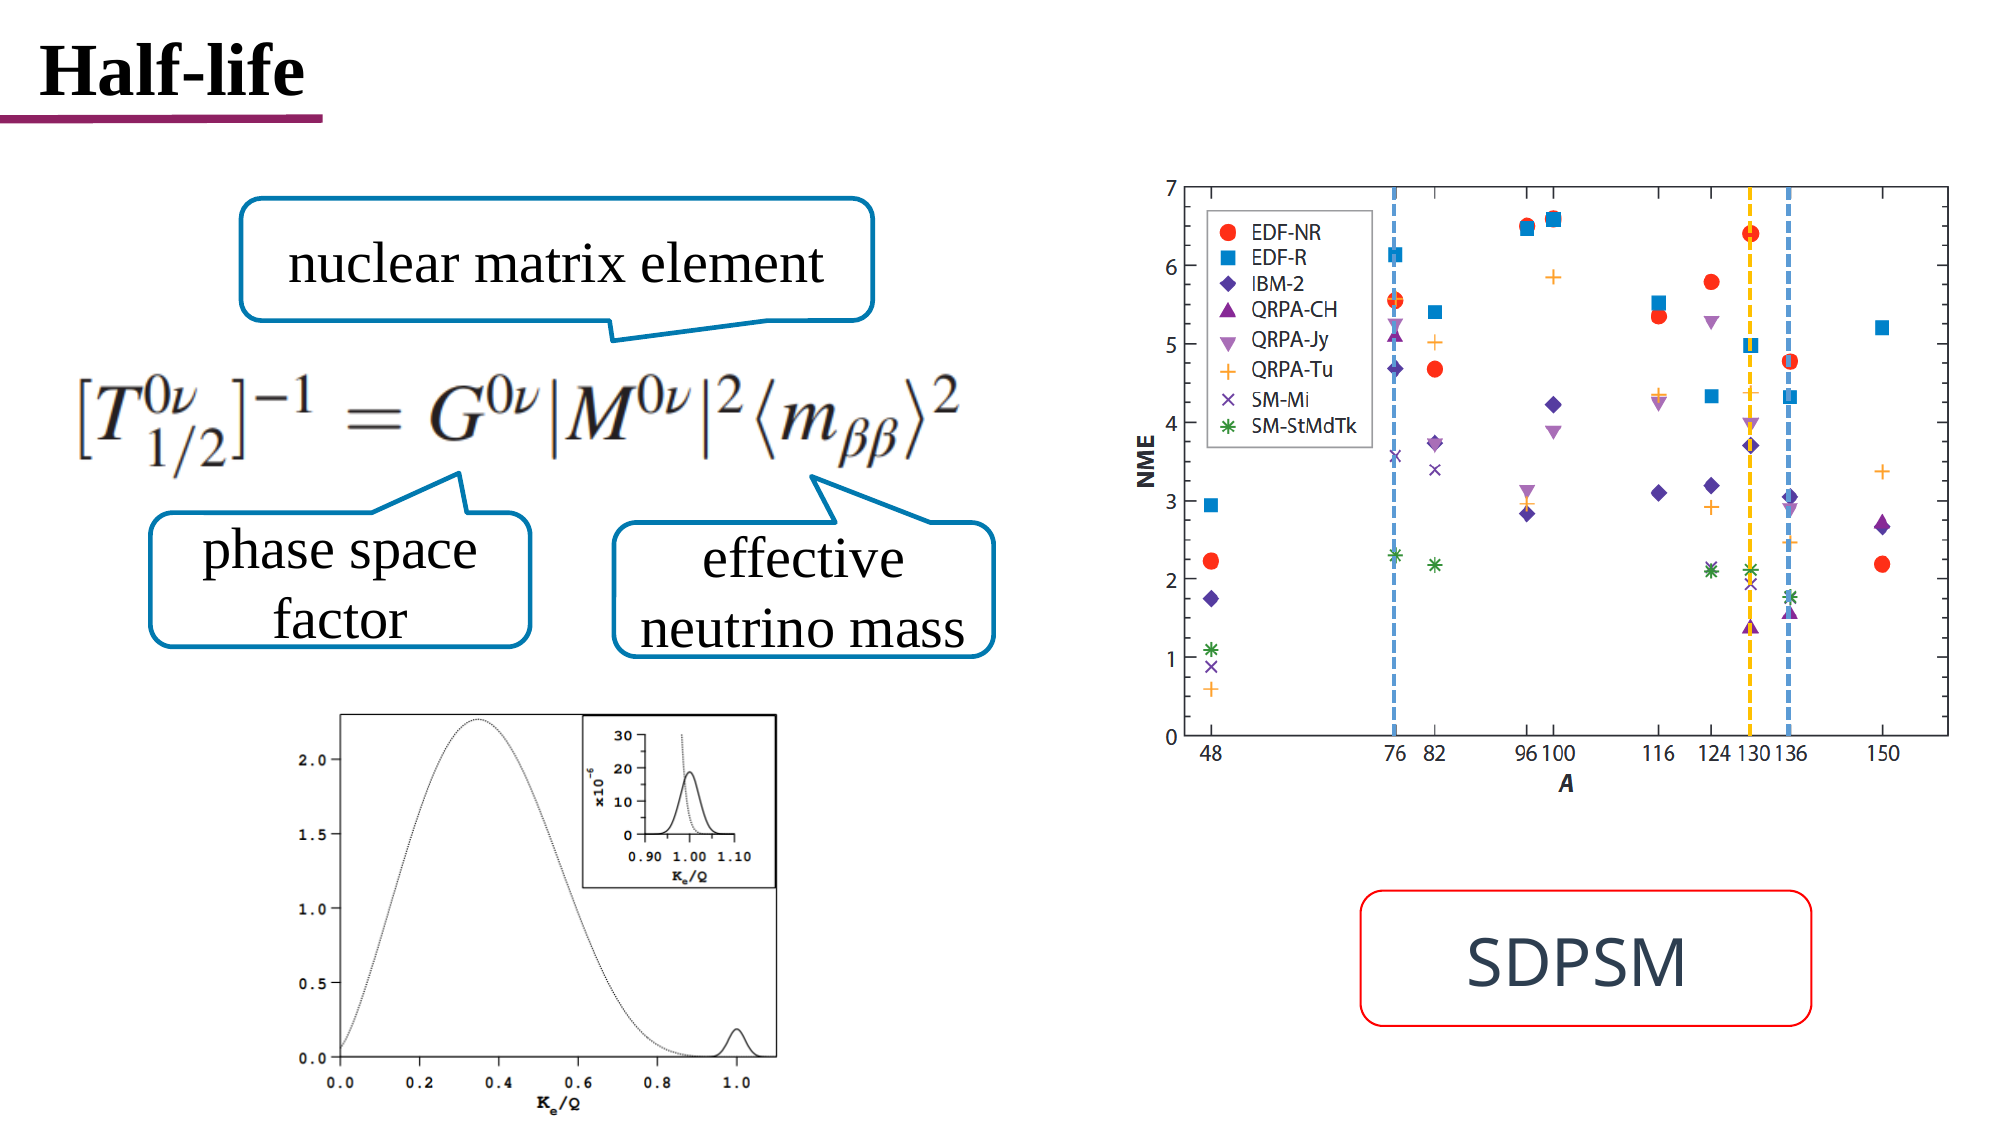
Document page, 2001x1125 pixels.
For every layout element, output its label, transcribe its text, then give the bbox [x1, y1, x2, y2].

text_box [1127, 171, 1959, 800]
text_box SDPSM [1451, 912, 1812, 1087]
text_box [25, 156, 994, 657]
picture [250, 706, 804, 1119]
text_box Half-life [24, 12, 321, 115]
text_box [1359, 889, 1813, 1027]
